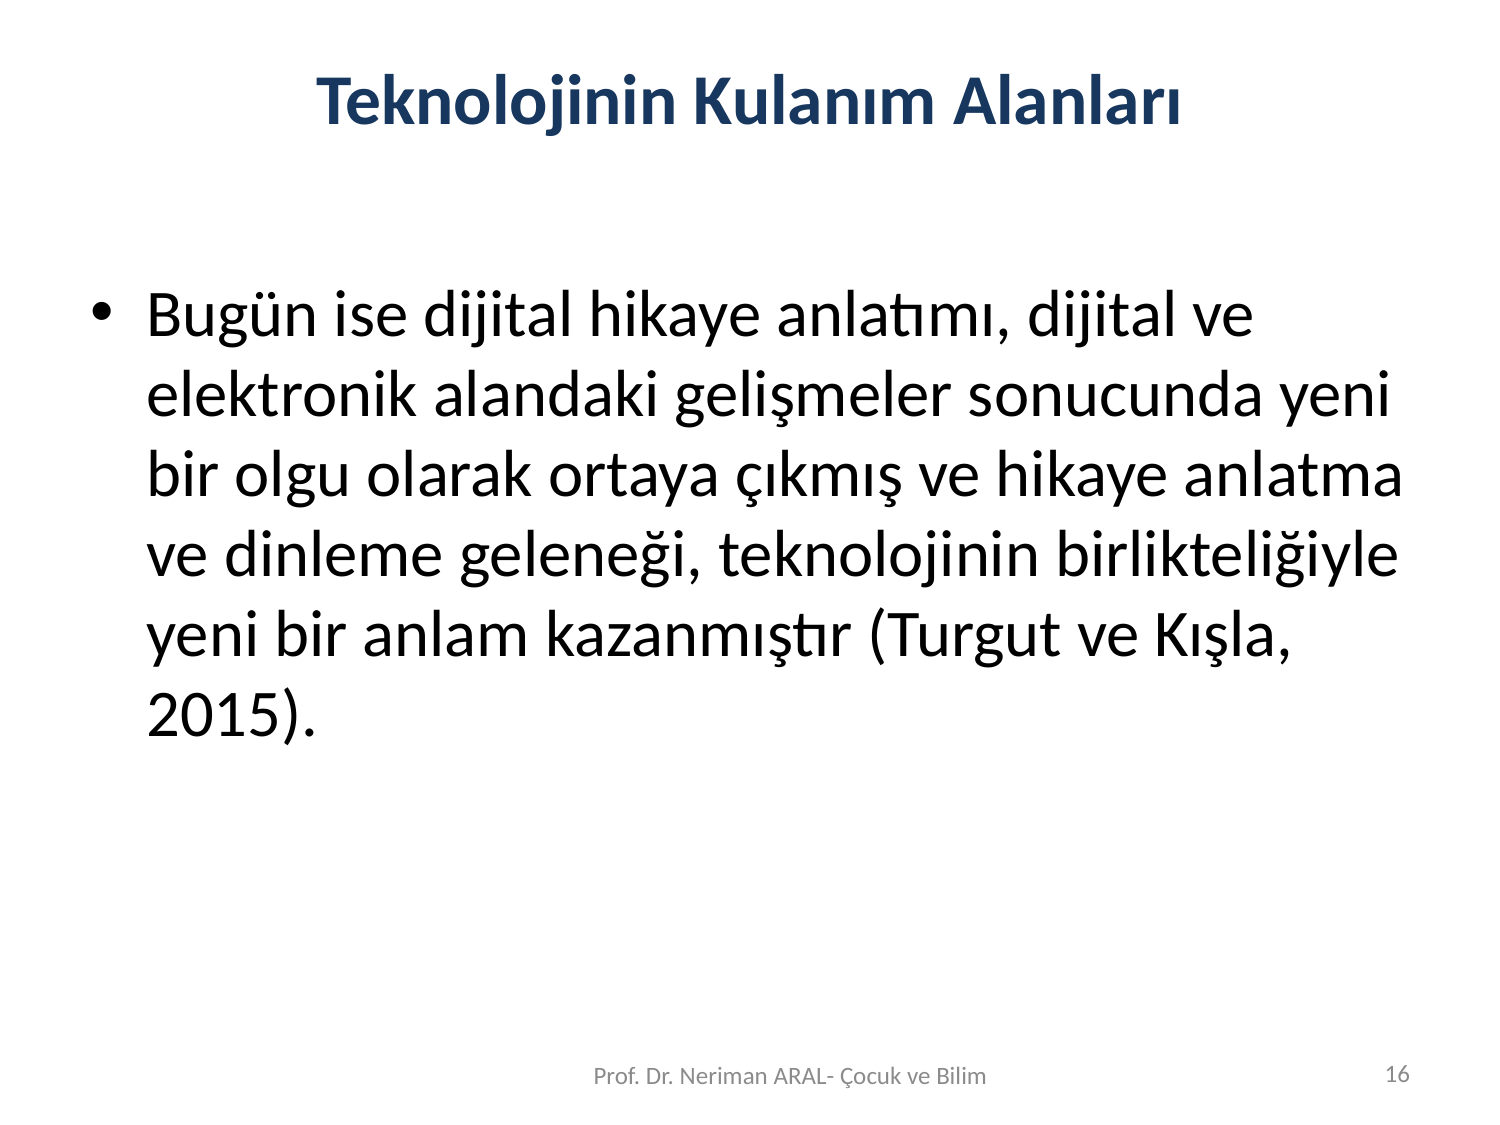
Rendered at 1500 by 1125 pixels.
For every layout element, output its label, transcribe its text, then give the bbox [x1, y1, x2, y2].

footer Prof. Dr. Neriman ARAL- Çocuk ve Bilim [512, 1046, 1069, 1103]
list Bugün ise dijital hikaye anlatımı, dijital ve elektronik alandaki gelişmeler sonucunda yeni bir olgu olarak ortaya çıkmış ve hikaye anlatma ve dinleme geleneği, teknolojinin birlikteliğiyle yeni bir anlam kazanmıştır (Turgut ve Kışla, 2015). [75, 262, 1425, 1005]
title Teknolojinin Kulanım Alanları [75, 45, 1425, 233]
slide_number 16 [1074, 1042, 1425, 1103]
